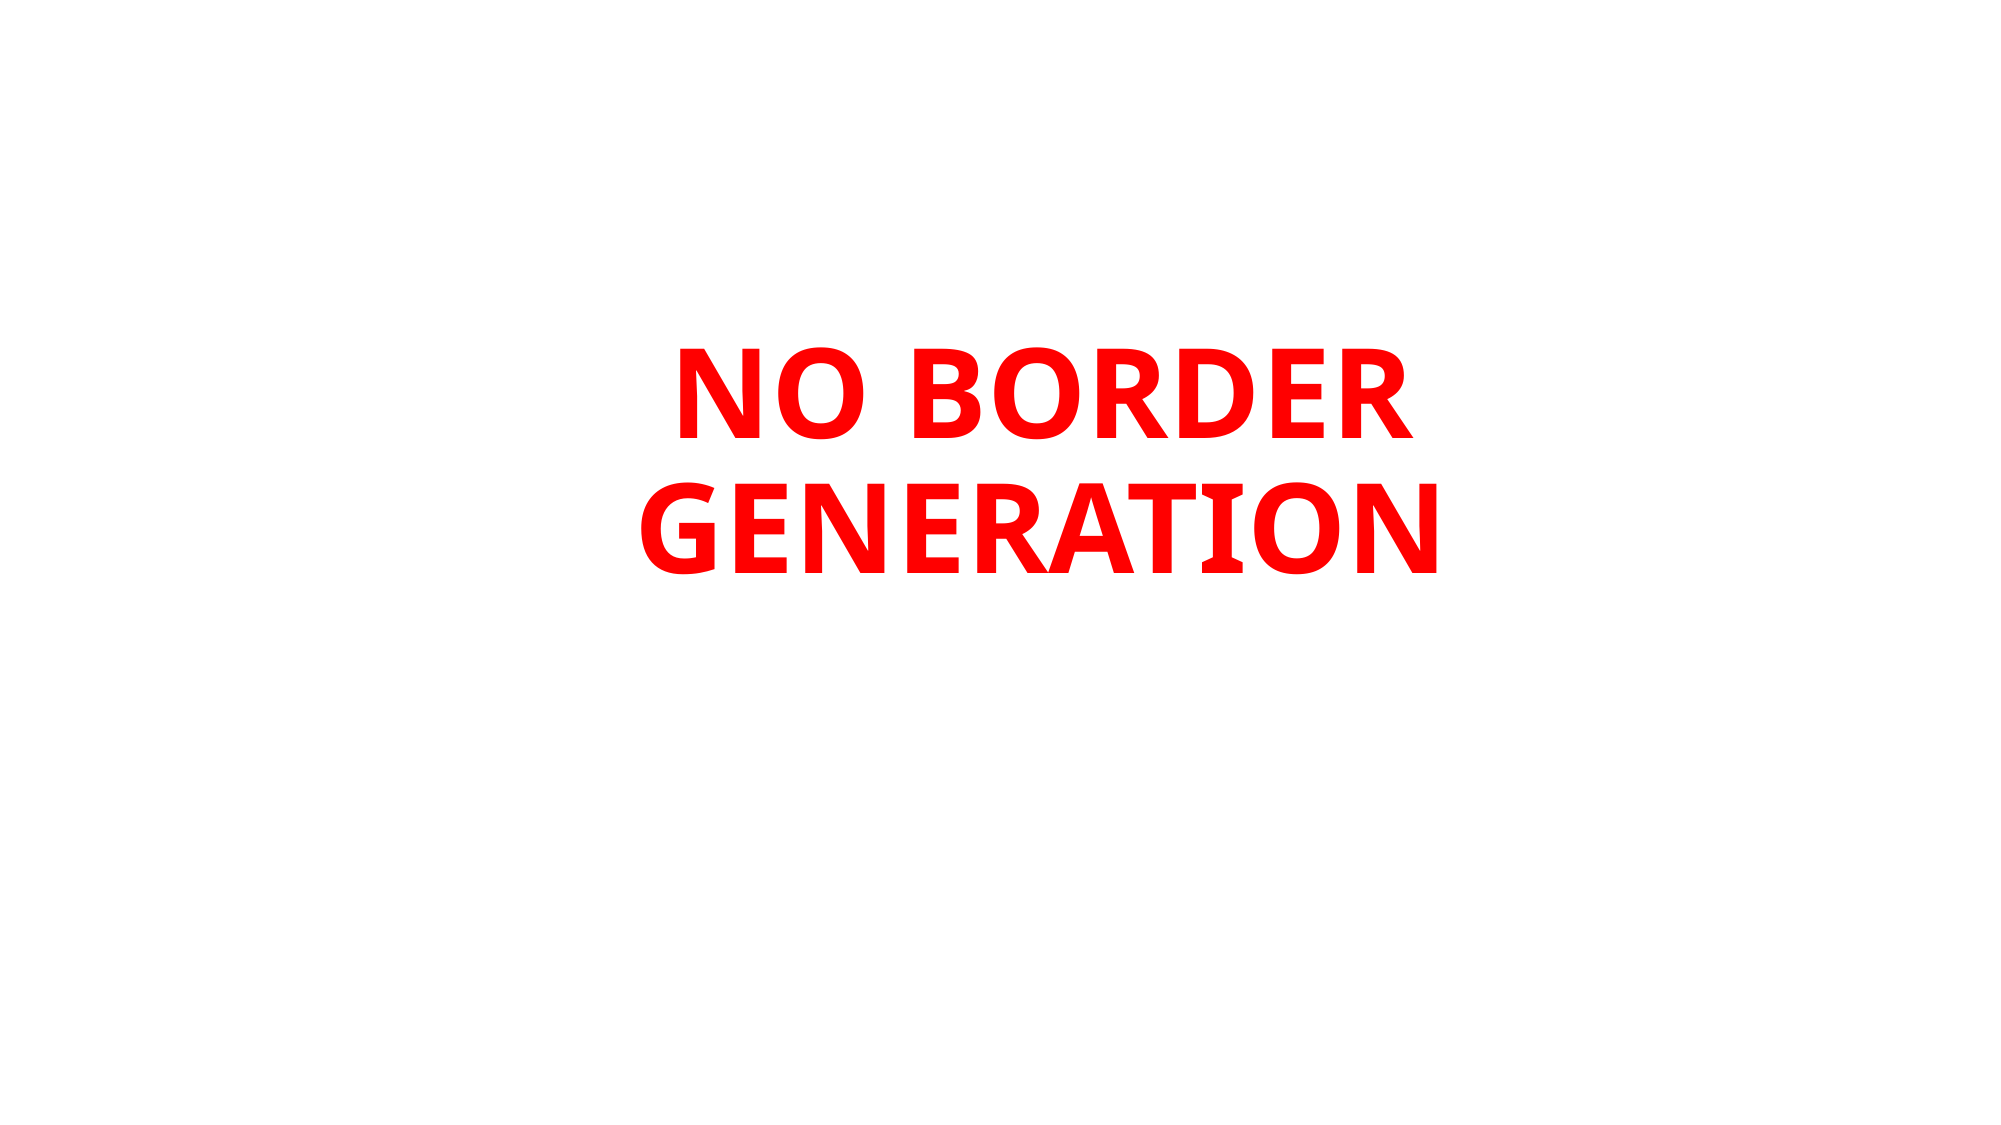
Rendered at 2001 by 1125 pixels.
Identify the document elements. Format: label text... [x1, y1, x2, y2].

title NO BORDER GENERATION [481, 216, 1603, 609]
